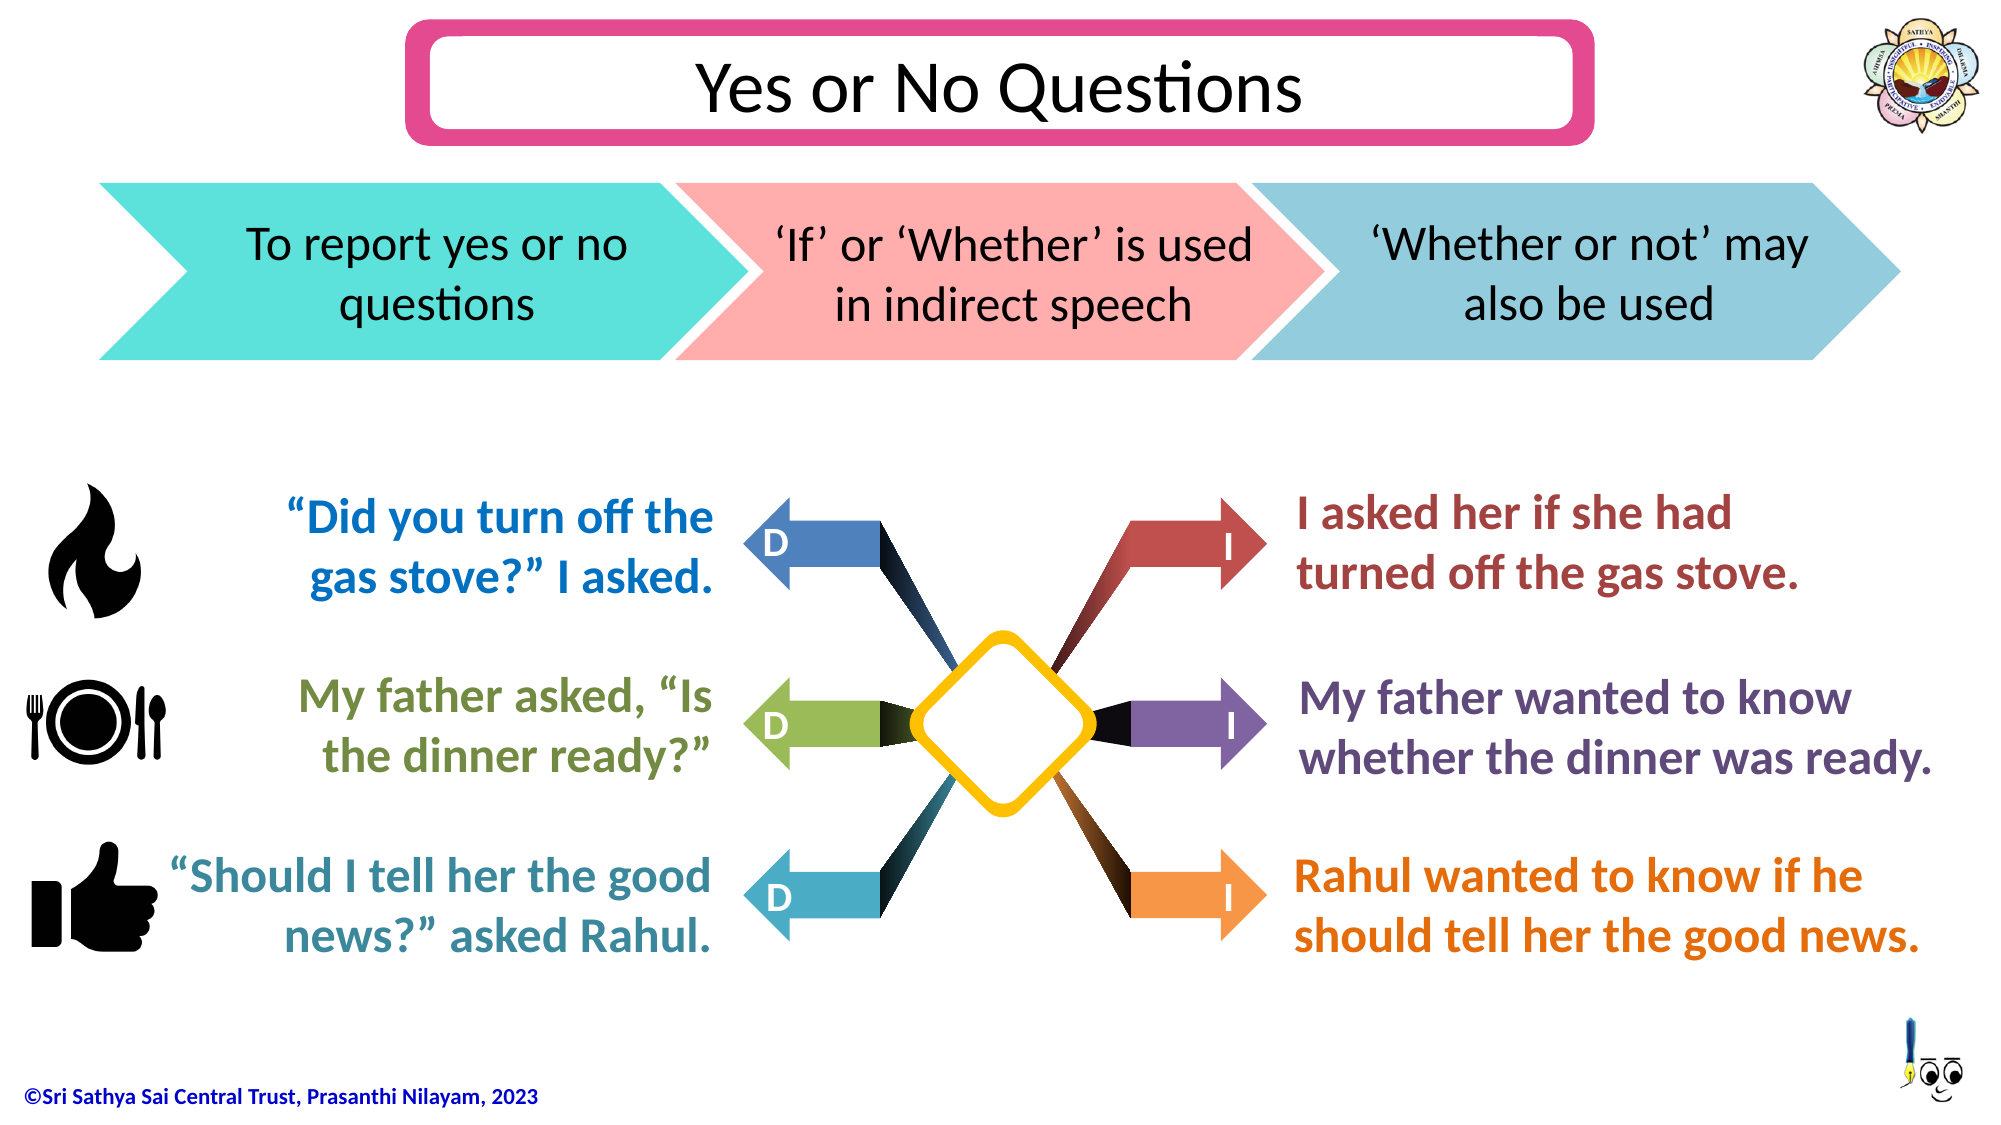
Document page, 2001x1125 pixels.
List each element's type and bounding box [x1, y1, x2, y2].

text_box [930, 650, 1077, 797]
picture [1855, 994, 1974, 1113]
text_box [1082, 657, 1957, 724]
picture [18, 475, 170, 626]
text_box [674, 182, 1250, 361]
text_box [146, 725, 986, 973]
text_box [211, 655, 925, 724]
picture [18, 821, 170, 973]
picture [19, 648, 170, 799]
text_box [212, 475, 988, 653]
text_box [1251, 182, 1902, 361]
text_box [1023, 471, 1852, 655]
text_box [409, 23, 1591, 142]
text_box [1024, 725, 2000, 973]
picture [1859, 15, 1982, 134]
text_box [98, 182, 673, 361]
